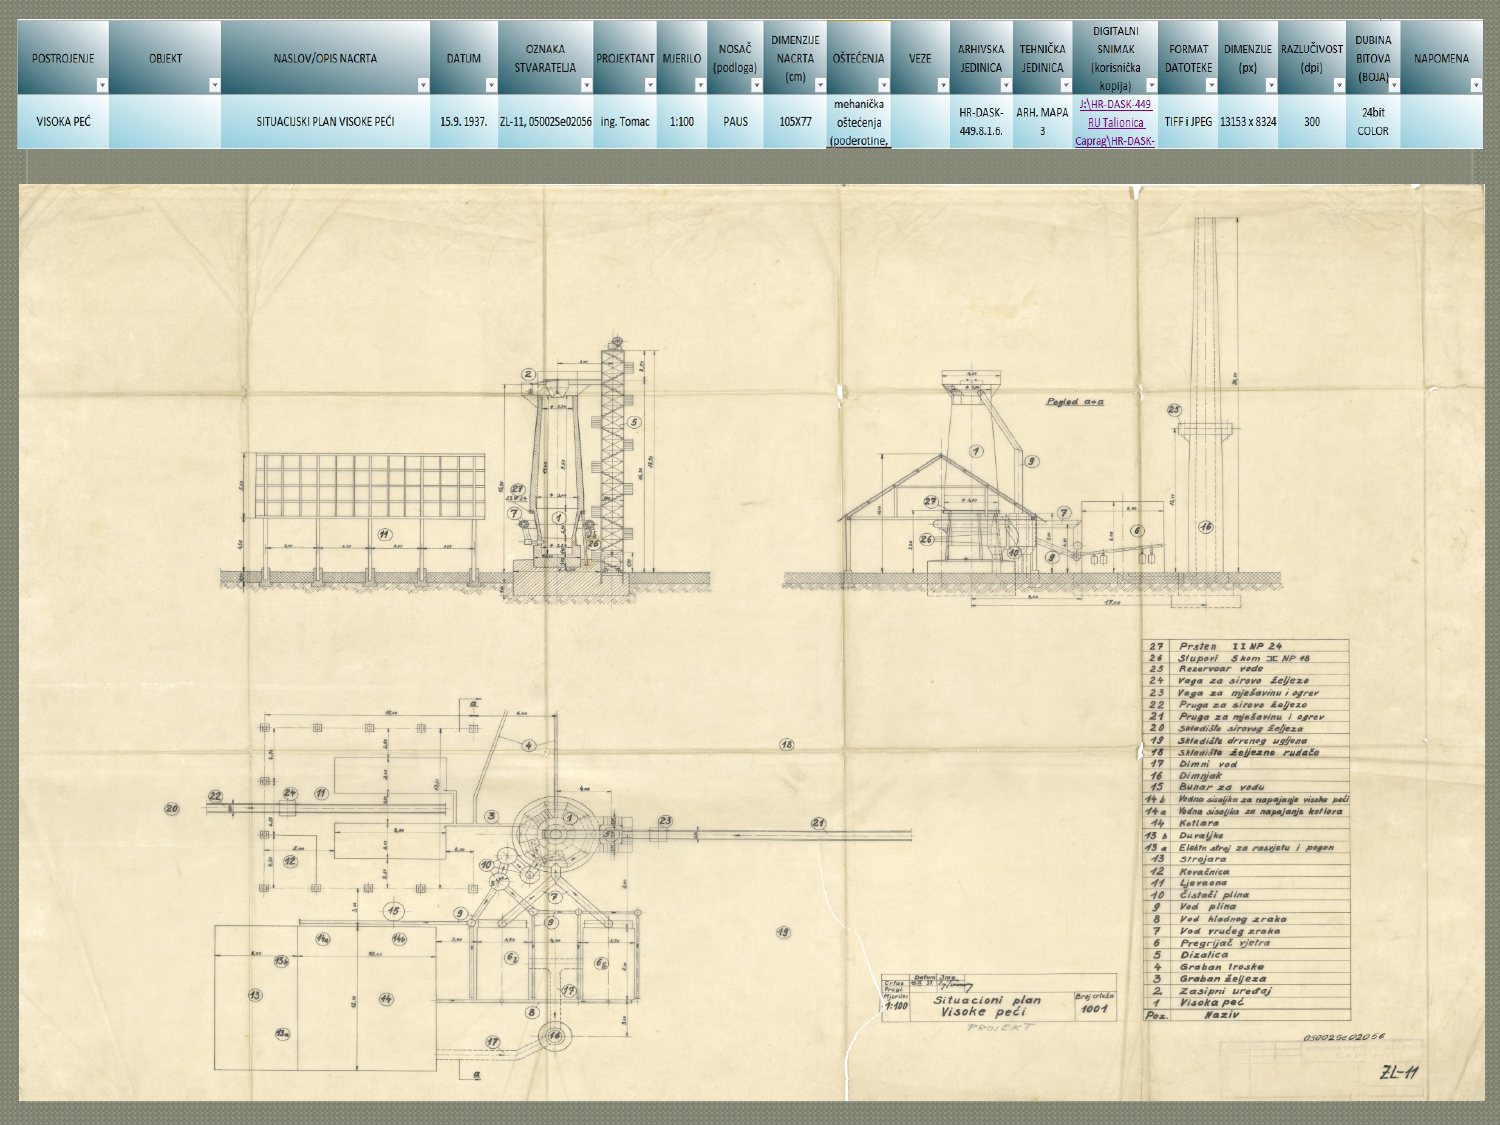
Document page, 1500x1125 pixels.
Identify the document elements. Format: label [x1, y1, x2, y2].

picture [19, 184, 1485, 1102]
list [17, 18, 1483, 150]
